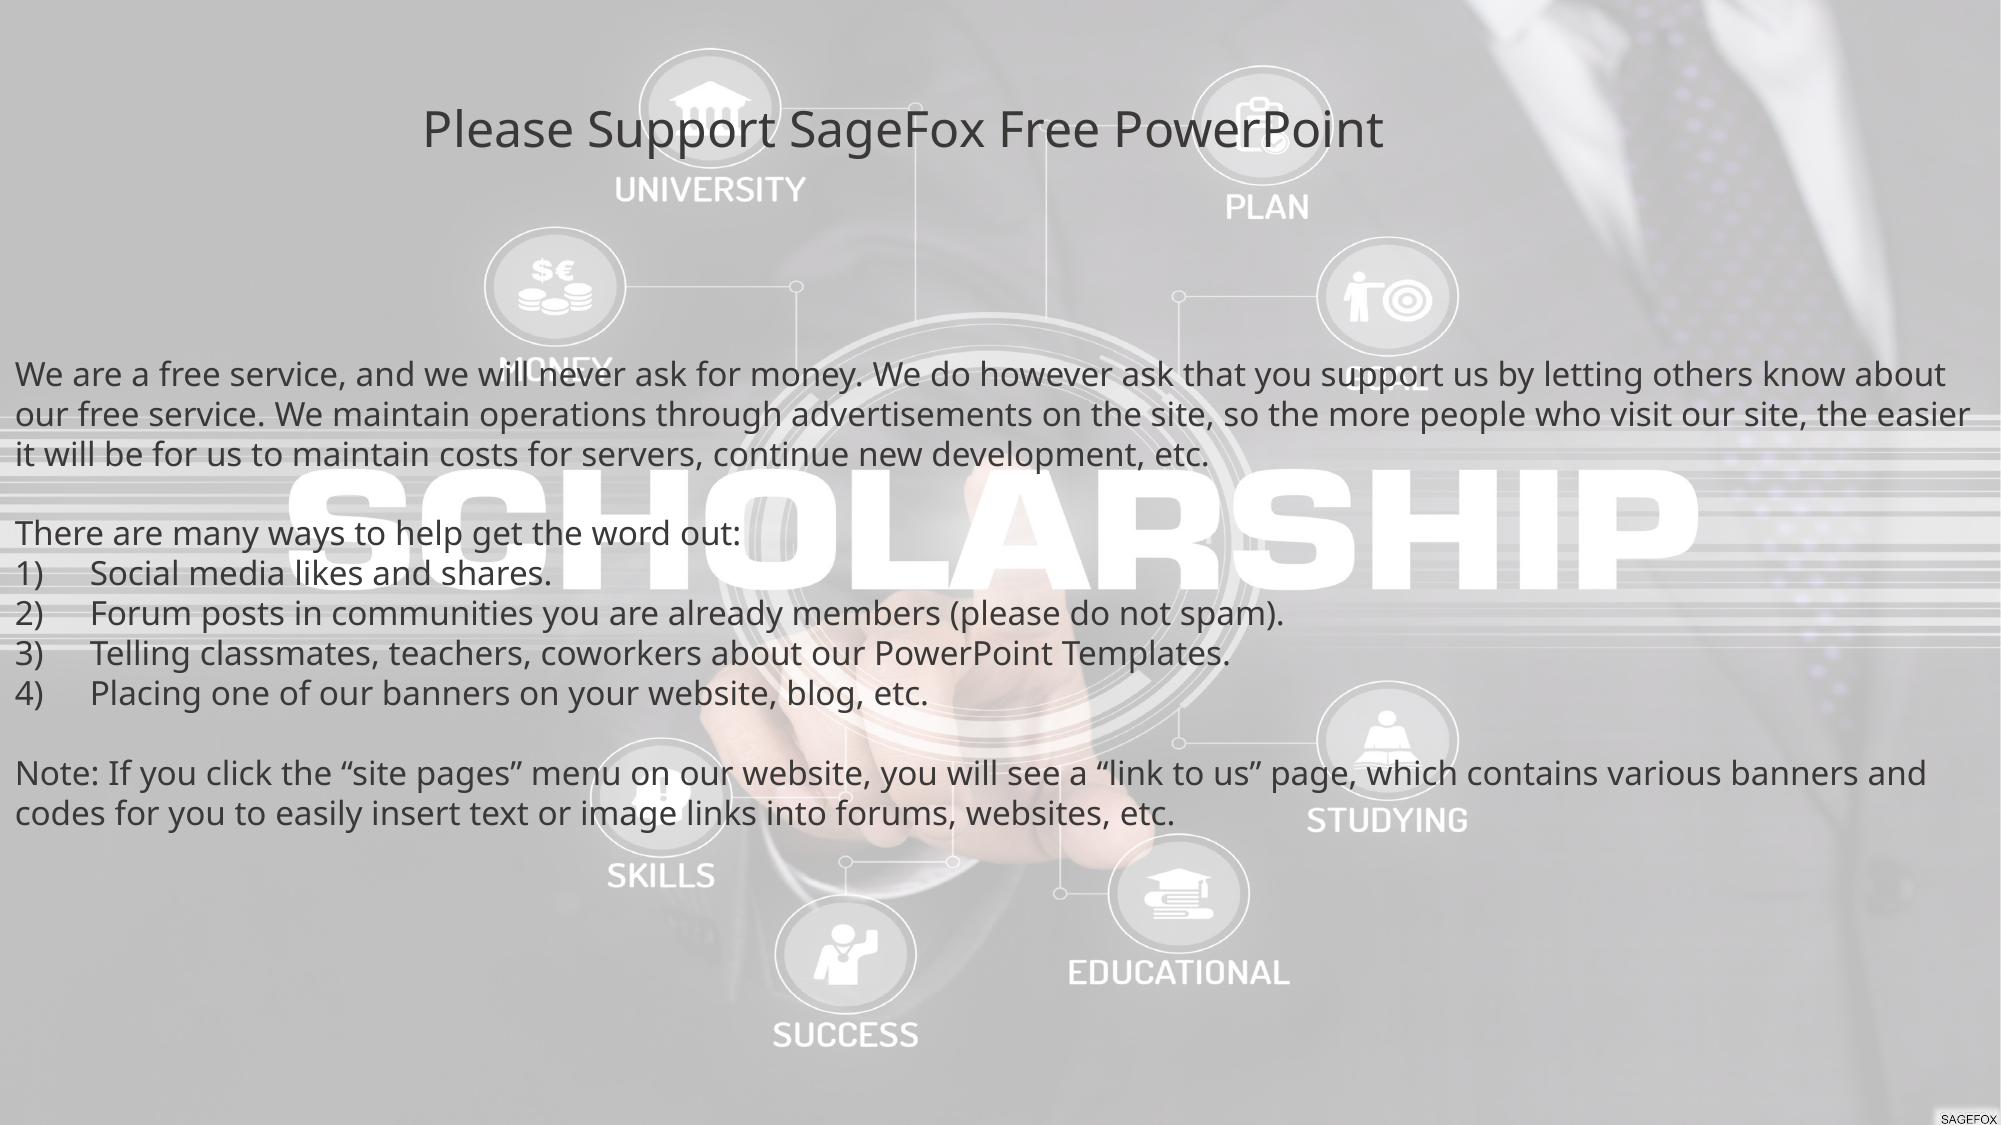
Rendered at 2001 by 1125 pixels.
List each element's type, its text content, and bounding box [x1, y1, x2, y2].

picture [1938, 1114, 1999, 1125]
text_box We are a free service, and we will never ask for money. We do however ask that you support us by letting others know about our free service. We maintain operations through advertisements on the site, so the more people who visit our site, the easier it will be for us to maintain costs for servers, continue new development, etc. There are many ways to help get the word out: Social media likes and shares. Forum posts in communities you are already members (please do not spam). Telling classmates, teachers, coworkers about our PowerPoint Templates. Placing one of our banners on your website, blog, etc. Note: If you click the “site pages” menu on our website, you will see a “link to us” page, which contains various banners and codes for you to easily insert text or image links into forums, websites, etc. [0, 0, 2000, 1125]
title Please Support SageFox Free PowerPoint [363, 72, 1444, 190]
